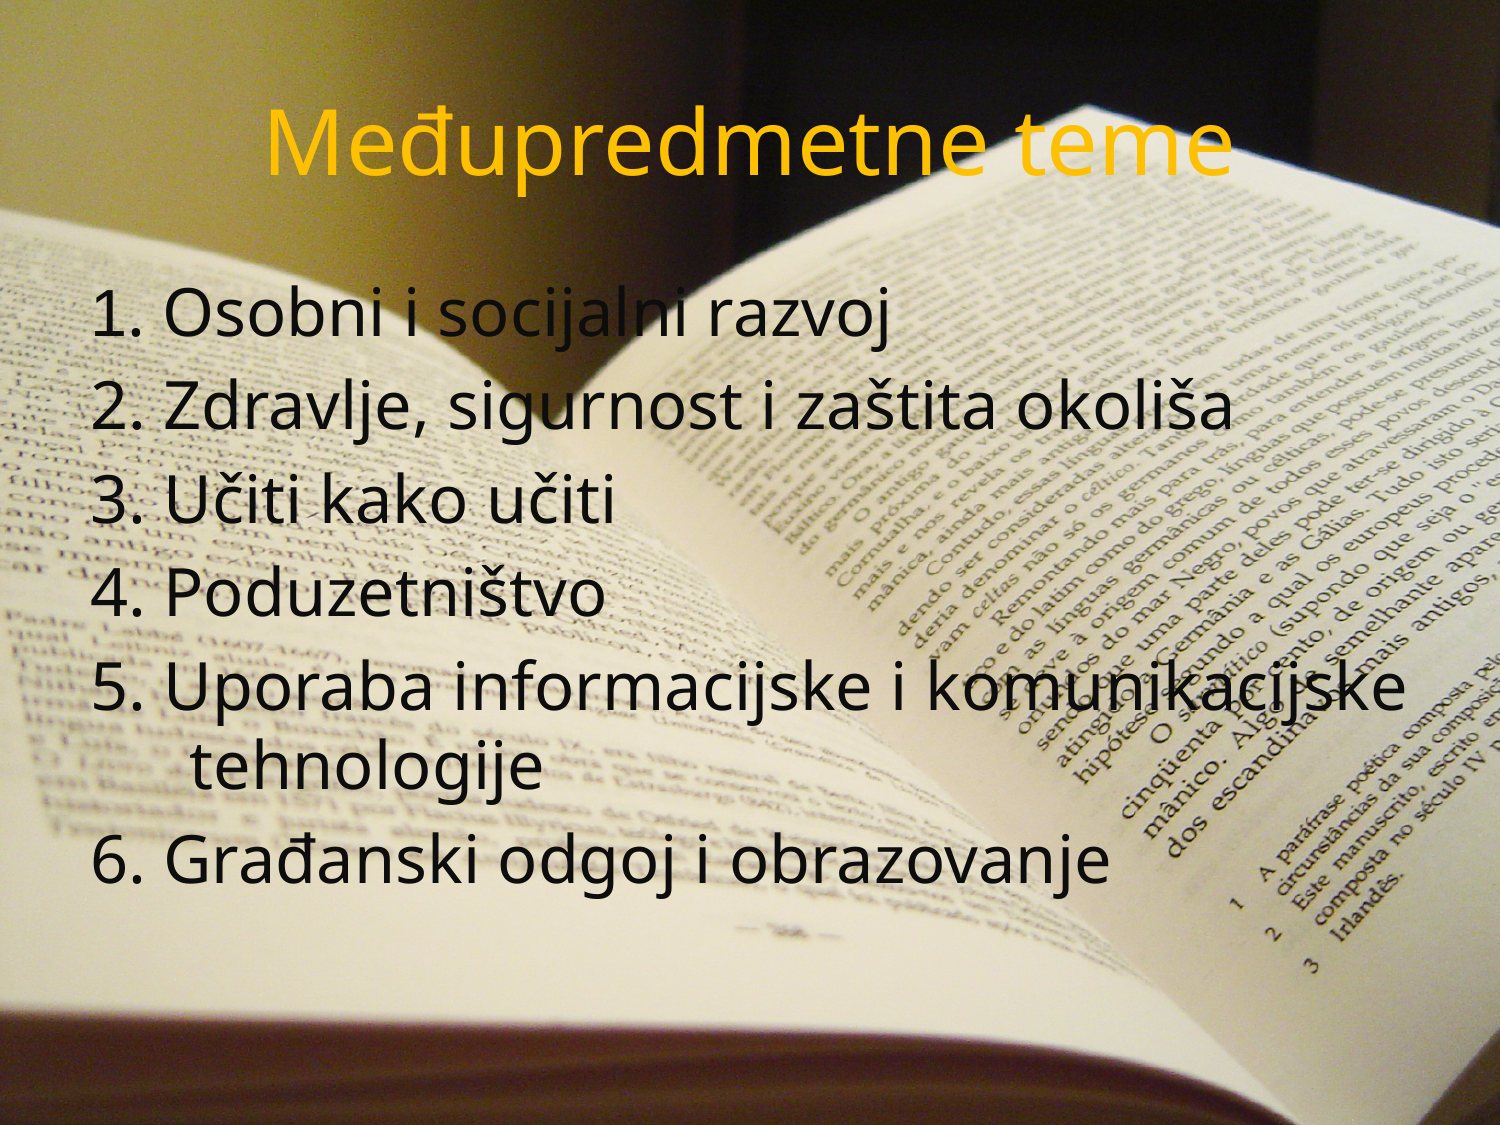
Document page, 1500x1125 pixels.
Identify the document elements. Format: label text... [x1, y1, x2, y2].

list 1. Osobni i socijalni razvoj 2. Zdravlje, sigurnost i zaštita okoliša 3. Učiti kako učiti 4. Poduzetništvo 5. Uporaba informacijske i komunikacijske tehnologije 6. Građanski odgoj i obrazovanje [74, 262, 1471, 1036]
picture [0, 0, 1500, 1125]
title Međupredmetne teme [74, 44, 1426, 233]
